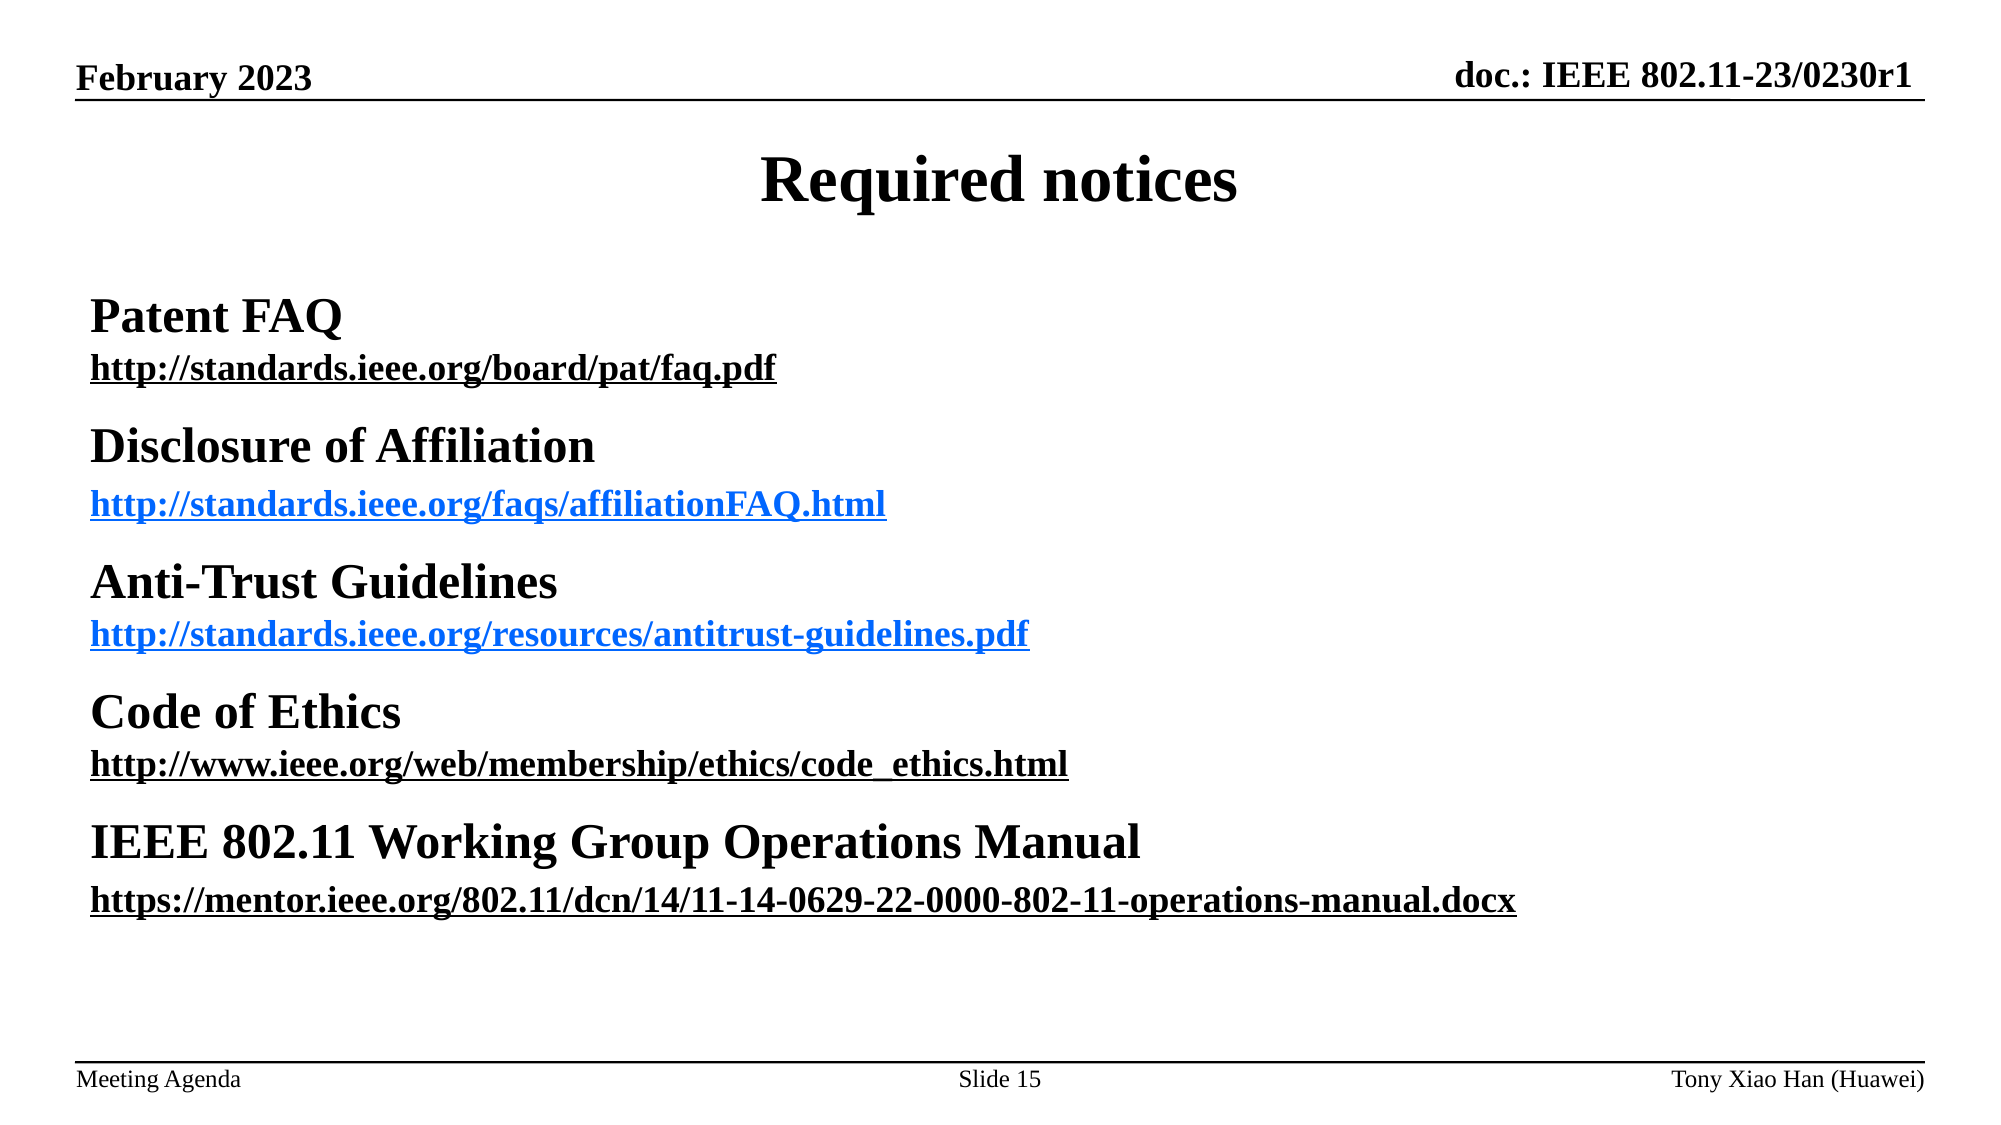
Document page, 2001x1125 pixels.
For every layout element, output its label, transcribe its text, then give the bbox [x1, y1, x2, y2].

text_box Required notices [362, 87, 1638, 263]
text_box Patent FAQ http://standards.ieee.org/board/pat/faq.pdf Disclosure of Affiliation http://standards.ieee.org/faqs/affiliationFAQ.html Anti-Trust Guidelines http://standards.ieee.org/resources/antitrust-guidelines.pdf Code of Ethics http://www.ieee.org/web/membership/ethics/code_ethics.html IEEE 802.11 Working Group Operations Manual https://mentor.ieee.org/802.11/dcn/14/11-14-0629-22-0000-802-11-operations-manual.docx [75, 275, 1925, 1050]
